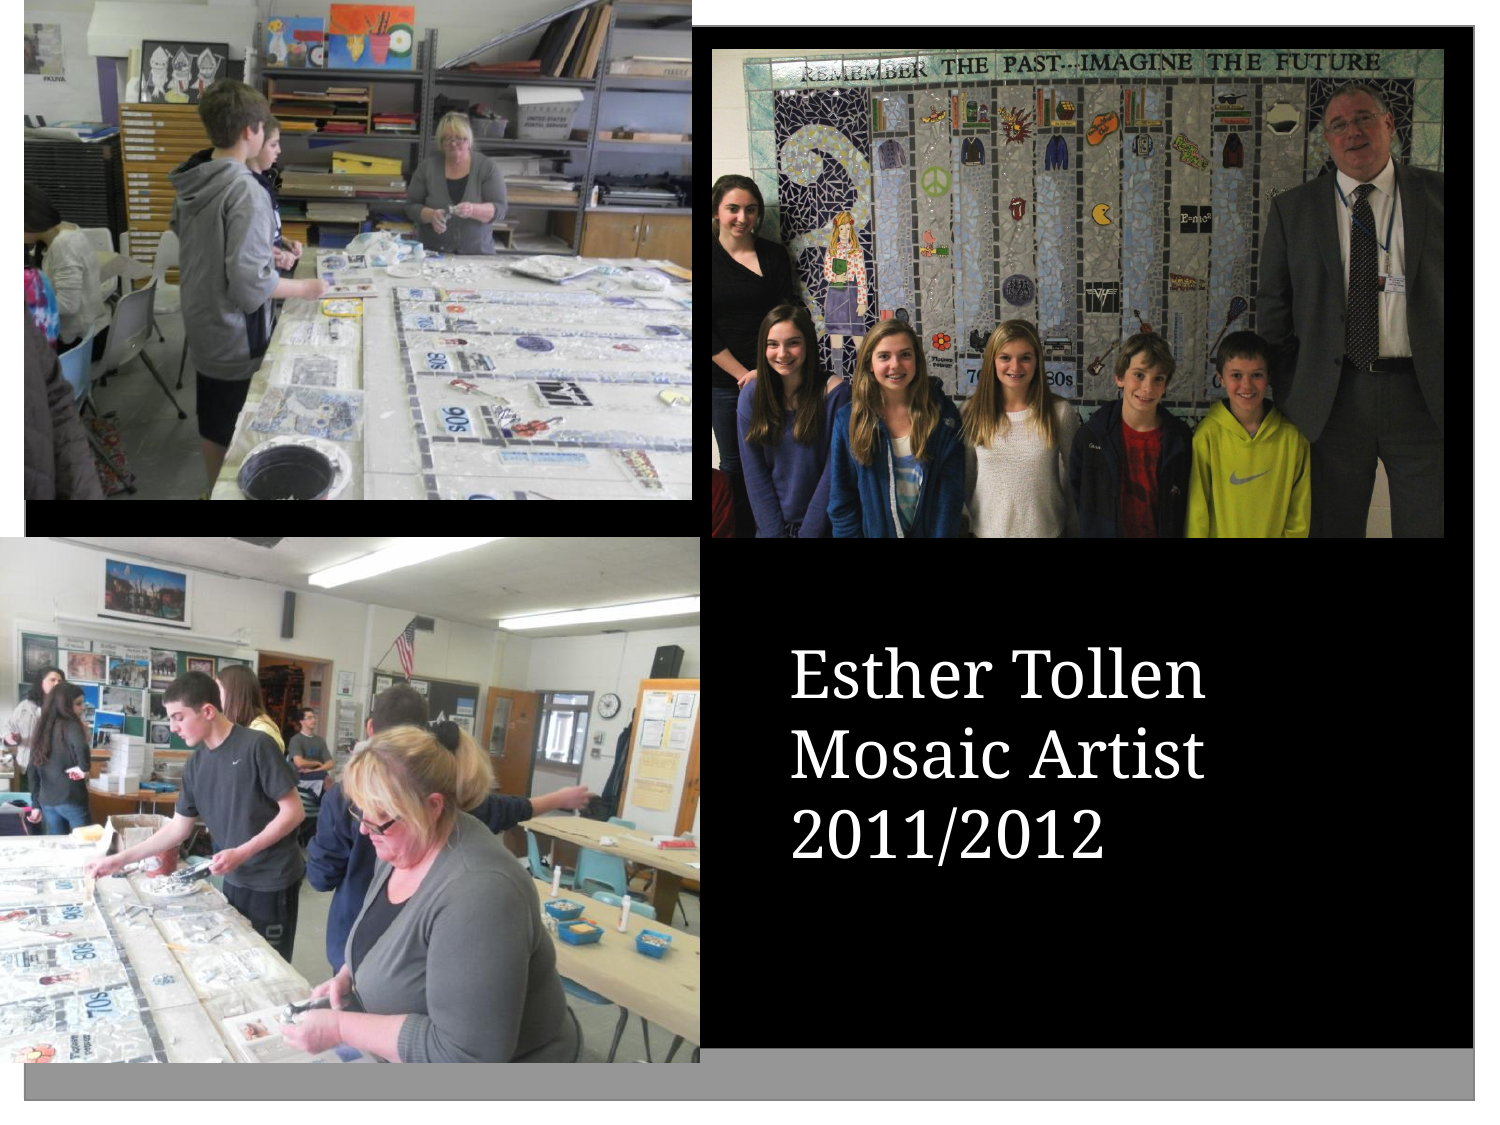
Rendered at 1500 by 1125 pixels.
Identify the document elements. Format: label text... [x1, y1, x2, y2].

picture [712, 49, 1444, 538]
picture [24, 0, 692, 501]
text_box Esther Tollen Mosaic Artist 2011/2012 [774, 624, 1425, 880]
picture [0, 537, 701, 1063]
